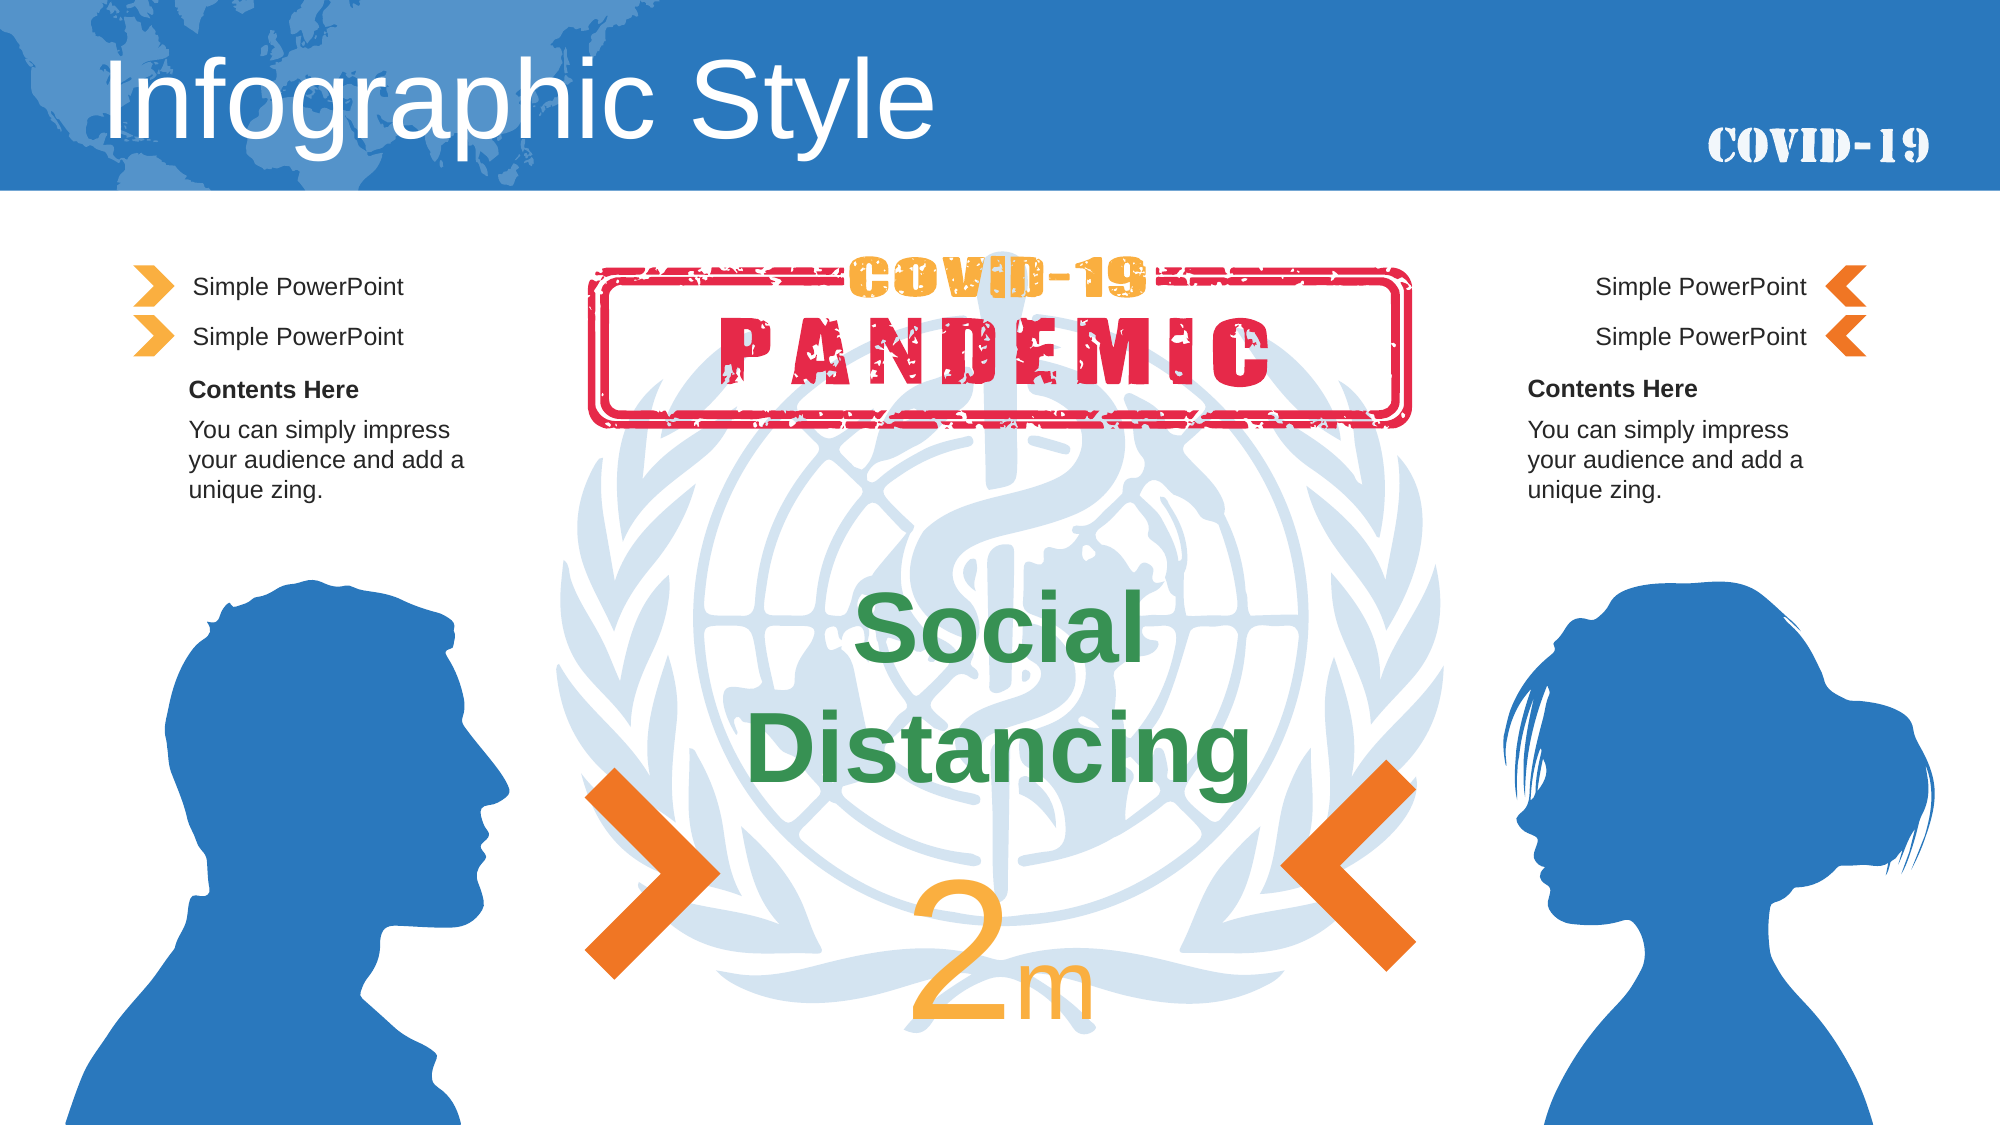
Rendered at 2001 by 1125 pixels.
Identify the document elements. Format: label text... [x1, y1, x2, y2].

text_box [133, 263, 494, 513]
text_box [587, 255, 1413, 429]
list Infographic Style [86, 42, 1952, 162]
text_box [556, 251, 1444, 579]
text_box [1509, 263, 1867, 512]
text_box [65, 579, 1935, 1125]
